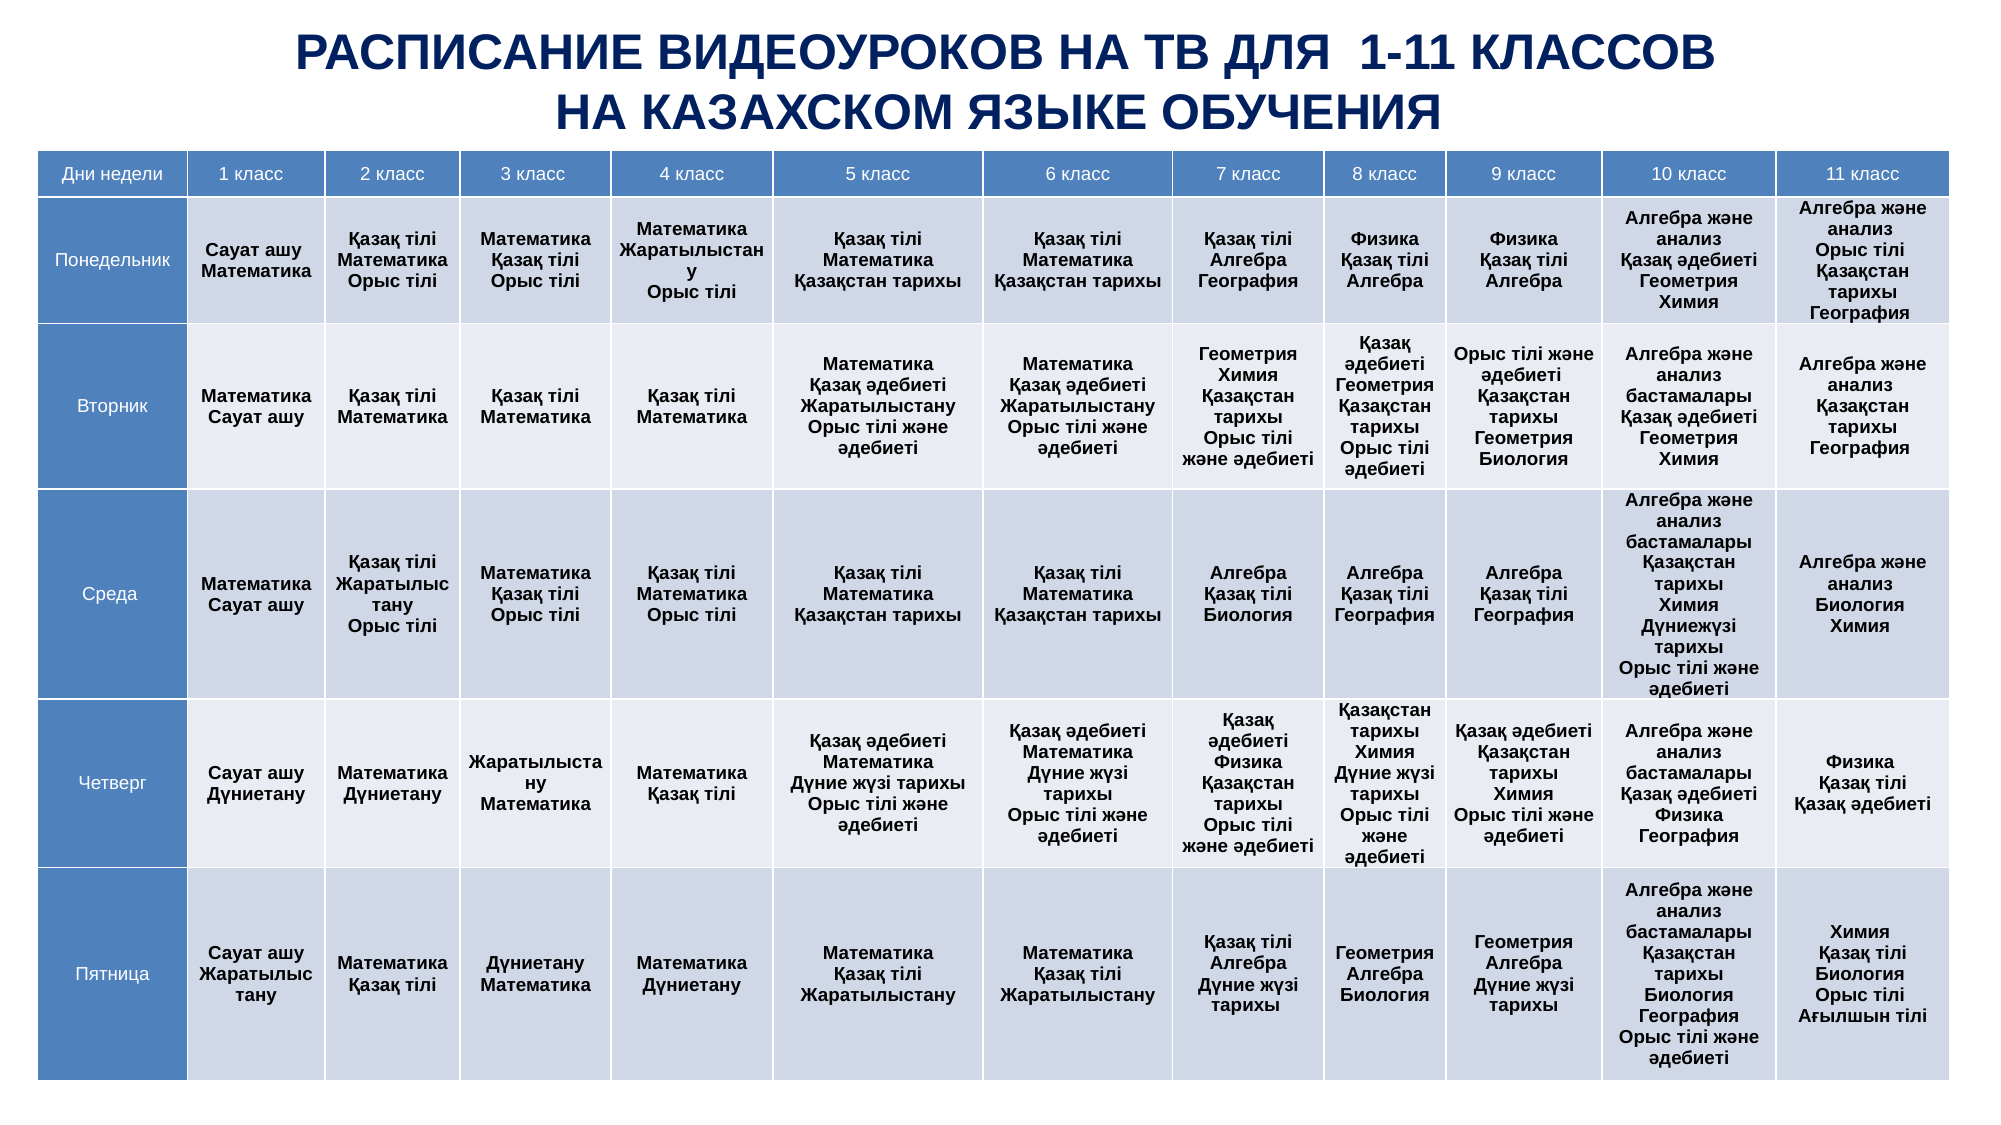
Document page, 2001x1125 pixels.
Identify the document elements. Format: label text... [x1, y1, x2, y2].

table_cell Алгебра және анализ бастамалары Қазақстан тарихы Химия Дүниежүзі тарихы Орыс тілі және әдебиеті [1603, 490, 1775, 698]
table_header 4 класс [612, 151, 772, 196]
table_cell Сауат ашу Дүниетану [188, 700, 324, 867]
table_cell Сауат ашу Жаратылыстану [188, 868, 324, 1080]
table_cell Қазақ тілі Математика [612, 324, 772, 488]
title РАСПИСАНИЕ ВИДЕОУРОКОВ НА ТВ ДЛЯ 1-11 КЛАССОВ НА КАЗАХСКОМ ЯЗЫКЕ ОБУЧЕНИЯ [75, 19, 1938, 149]
table_cell Физика Қазақ тілі Алгебра [1447, 198, 1601, 323]
table_header 6 класс [984, 151, 1172, 196]
table_cell Алгебра және анализ бастамалары Қазақстан тарихы Биология География Орыс тілі және әдебиеті [1603, 868, 1775, 1080]
table_cell Физика Қазақ тілі Алгебра [1325, 198, 1445, 323]
table_header 8 класс [1325, 151, 1445, 196]
table_header 11 класс [1777, 151, 1949, 196]
table_cell Қазақ әдебиеті Геометрия Қазақстан тарихы Орыс тілі әдебиеті [1325, 324, 1445, 488]
table_cell Математика Дүниетану [612, 868, 772, 1080]
table_cell Математика Қазақ тілі Жаратылыстану [984, 868, 1172, 1080]
table_cell Қазақ тілі Математика Қазақстан тарихы [774, 490, 982, 698]
table_header 1 класс [188, 151, 324, 196]
table_cell Математика Қазақ тілі Орыс тілі [461, 490, 610, 698]
table_cell Қазақ әдебиеті Математика Дүние жүзі тарихы Орыс тілі және әдебиеті [774, 700, 982, 867]
table_cell Алгебра және анализ бастамалары Қазақ әдебиеті Геометрия Химия [1603, 324, 1775, 488]
table_cell Дүниетану Математика [461, 868, 610, 1080]
table_cell Математика Қазақ тілі Орыс тілі [461, 198, 610, 323]
table_cell Пятница [38, 868, 187, 1080]
table_cell Алгебра Қазақ тілі Биология [1173, 490, 1323, 698]
table_cell Математика Дүниетану [326, 700, 459, 867]
table_header 7 класс [1173, 151, 1323, 196]
table_header 5 класс [774, 151, 982, 196]
table_cell Қазақ тілі Математика [326, 324, 459, 488]
table_cell Қазақ әдебиеті Қазақстан тарихы Химия Орыс тілі және әдебиеті [1447, 700, 1601, 867]
table_cell Математика Қазақ әдебиеті Жаратылыстану Орыс тілі және әдебиеті [774, 324, 982, 488]
table_cell Геометрия Алгебра Биология [1325, 868, 1445, 1080]
table_cell Қазақ тілі Алгебра География [1173, 198, 1323, 323]
table_cell Қазақ тілі Математика Қазақстан тарихы [774, 198, 982, 323]
table_cell Қазақ тілі Жаратылыстану Орыс тілі [326, 490, 459, 698]
table_cell Орыс тілі және әдебиеті Қазақстан тарихы Геометрия Биология [1447, 324, 1601, 488]
table_cell Геометрия Химия Қазақстан тарихы Орыс тілі және әдебиеті [1173, 324, 1323, 488]
table_header Дни недели [38, 151, 187, 196]
table_header 9 класс [1447, 151, 1601, 196]
table_header 10 класс [1603, 151, 1775, 196]
table_cell Четверг [38, 700, 187, 867]
table_cell Алгебра және анализ Орыс тілі Қазақстан тарихы География [1777, 198, 1949, 323]
table_header 3 класс [461, 151, 610, 196]
table_cell Математика Қазақ тілі [326, 868, 459, 1080]
table_cell Алгебра Қазақ тілі География [1325, 490, 1445, 698]
table_cell Математика Жаратылыстану Орыс тілі [612, 198, 772, 323]
table_cell Математика Қазақ тілі Жаратылыстану [774, 868, 982, 1080]
table_cell Алгебра және анализ бастамалары Қазақ әдебиеті Физика География [1603, 700, 1775, 867]
table_cell Қазақ тілі Математика Орыс тілі [612, 490, 772, 698]
table_cell Алгебра Қазақ тілі География [1447, 490, 1601, 698]
table_cell Математика Сауат ашу [188, 490, 324, 698]
table_cell Геометрия Алгебра Дүние жүзі тарихы [1447, 868, 1601, 1080]
table_cell Математика Қазақ тілі [612, 700, 772, 867]
table_cell Қазақ тілі Математика Орыс тілі [326, 198, 459, 323]
table_header 2 класс [326, 151, 459, 196]
table_cell Вторник [38, 324, 187, 488]
table_cell Жаратылыстану Математика [461, 700, 610, 867]
table_cell Қазақ тілі Алгебра Дүние жүзі тарихы [1173, 868, 1323, 1080]
table_cell Алгебра және анализ Қазақ әдебиеті Геометрия Химия [1603, 198, 1775, 323]
table_cell Қазақ әдебиеті Физика Қазақстан тарихы Орыс тілі және әдебиеті [1173, 700, 1323, 867]
table_cell Алгебра және анализ Қазақстан тарихы География [1777, 324, 1949, 488]
table_cell Математика Сауат ашу [188, 324, 324, 488]
table_cell Физика Қазақ тілі Қазақ әдебиеті [1777, 700, 1949, 867]
table_cell Қазақ тілі Математика Қазақстан тарихы [984, 490, 1172, 698]
table_cell Қазақ тілі Математика [461, 324, 610, 488]
table_cell Математика Қазақ әдебиеті Жаратылыстану Орыс тілі және әдебиеті [984, 324, 1172, 488]
table_cell Химия Қазақ тілі Биология Орыс тілі Ағылшын тілі [1777, 868, 1949, 1080]
table_cell Алгебра және анализ Биология Химия [1777, 490, 1949, 698]
table_cell Қазақстан тарихы Химия Дүние жүзі тарихы Орыс тілі және әдебиеті [1325, 700, 1445, 867]
table_cell Қазақ әдебиеті Математика Дүние жүзі тарихы Орыс тілі және әдебиеті [984, 700, 1172, 867]
table_cell Қазақ тілі Математика Қазақстан тарихы [984, 198, 1172, 323]
table_cell Сауат ашу Математика [188, 198, 324, 323]
table_cell Среда [38, 490, 187, 698]
table_cell Понедельник [38, 198, 187, 323]
